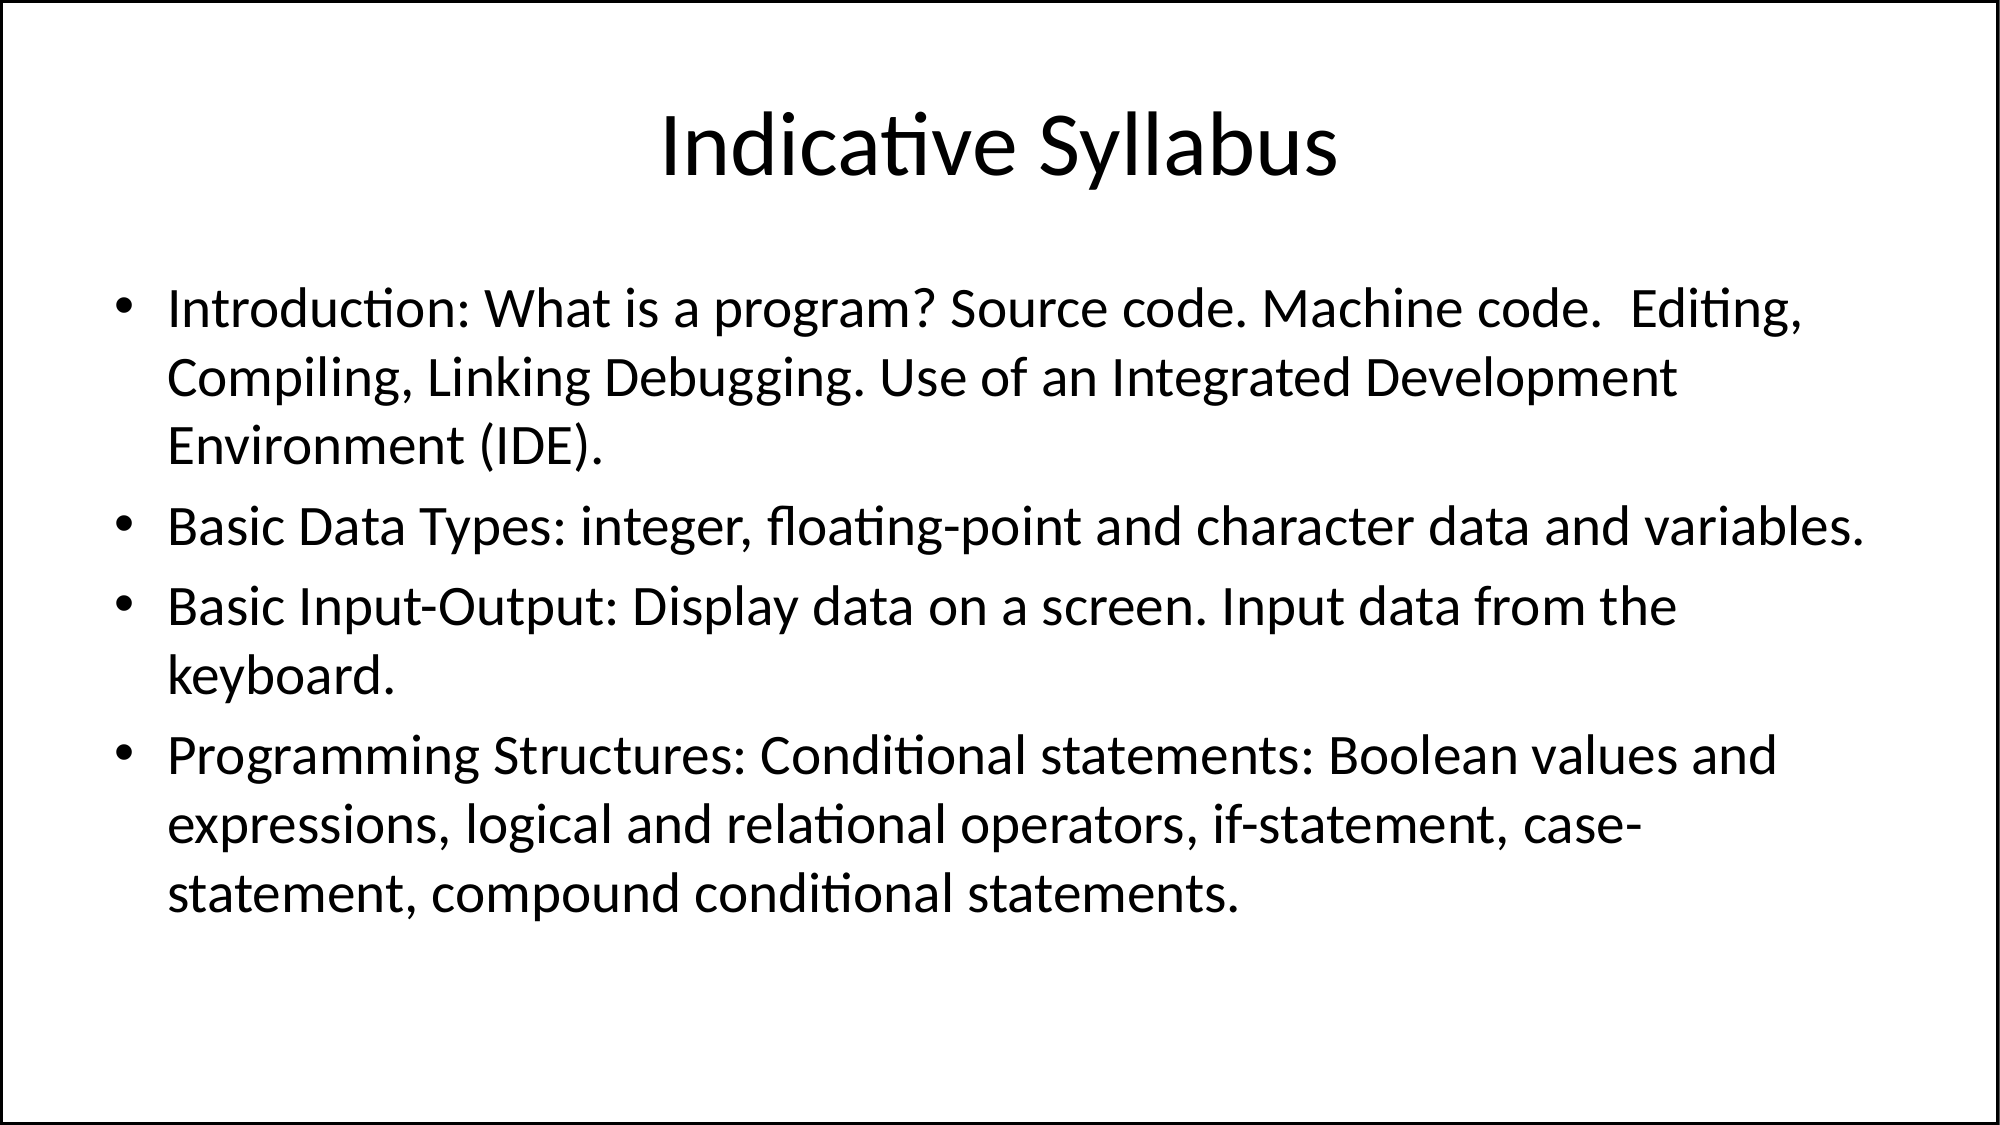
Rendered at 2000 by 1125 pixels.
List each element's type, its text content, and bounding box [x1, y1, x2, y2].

text_box [0, 0, 2000, 1125]
list Introduction: What is a program? Source code. Machine code. Editing, Compiling, Linking Debugging. Use of an Integrated Development Environment (IDE). Basic Data Types: integer, floating-point and character data and variables. Basic Input-Output: Display data on a screen. Input data from the keyboard. Programming Structures: Conditional statements: Boolean values and expressions, logical and relational operators, if-statement, case-statement, compound conditional statements. [99, 262, 1900, 1005]
